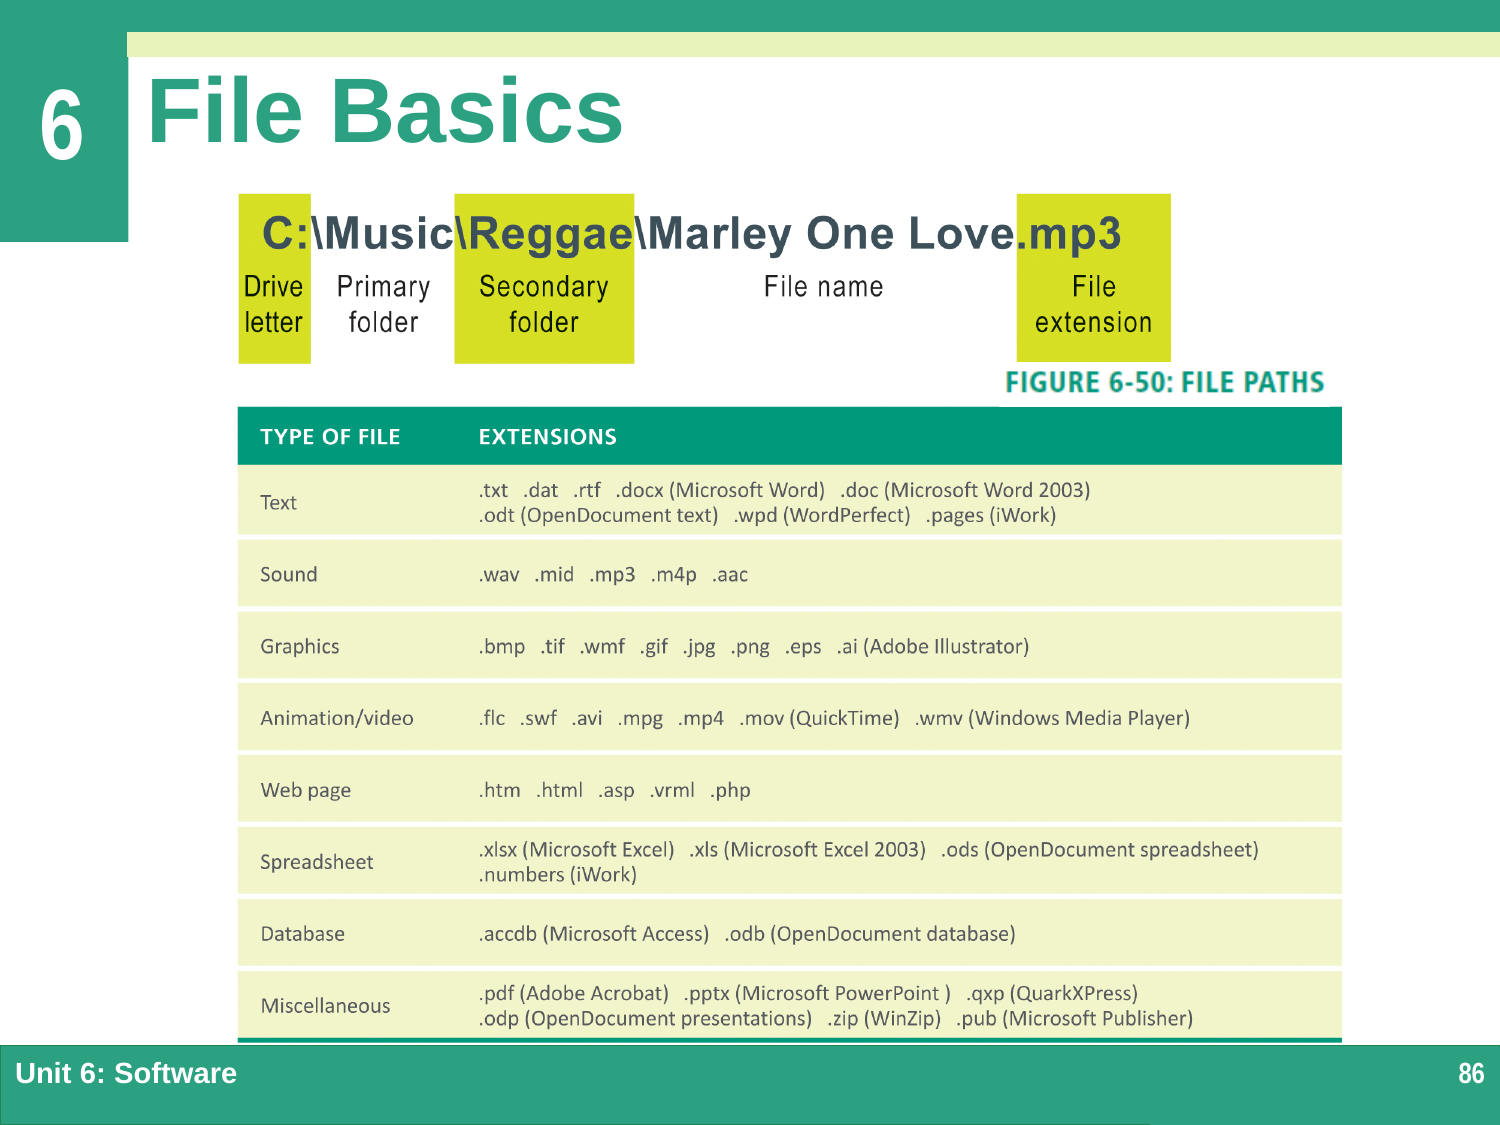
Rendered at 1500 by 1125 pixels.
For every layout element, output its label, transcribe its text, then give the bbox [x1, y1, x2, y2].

footer Unit 6: Software [0, 1046, 1149, 1125]
title File Basics [131, 37, 1500, 176]
slide_number 86 [1149, 1046, 1500, 1125]
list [237, 193, 1342, 1043]
picture [999, 362, 1330, 407]
